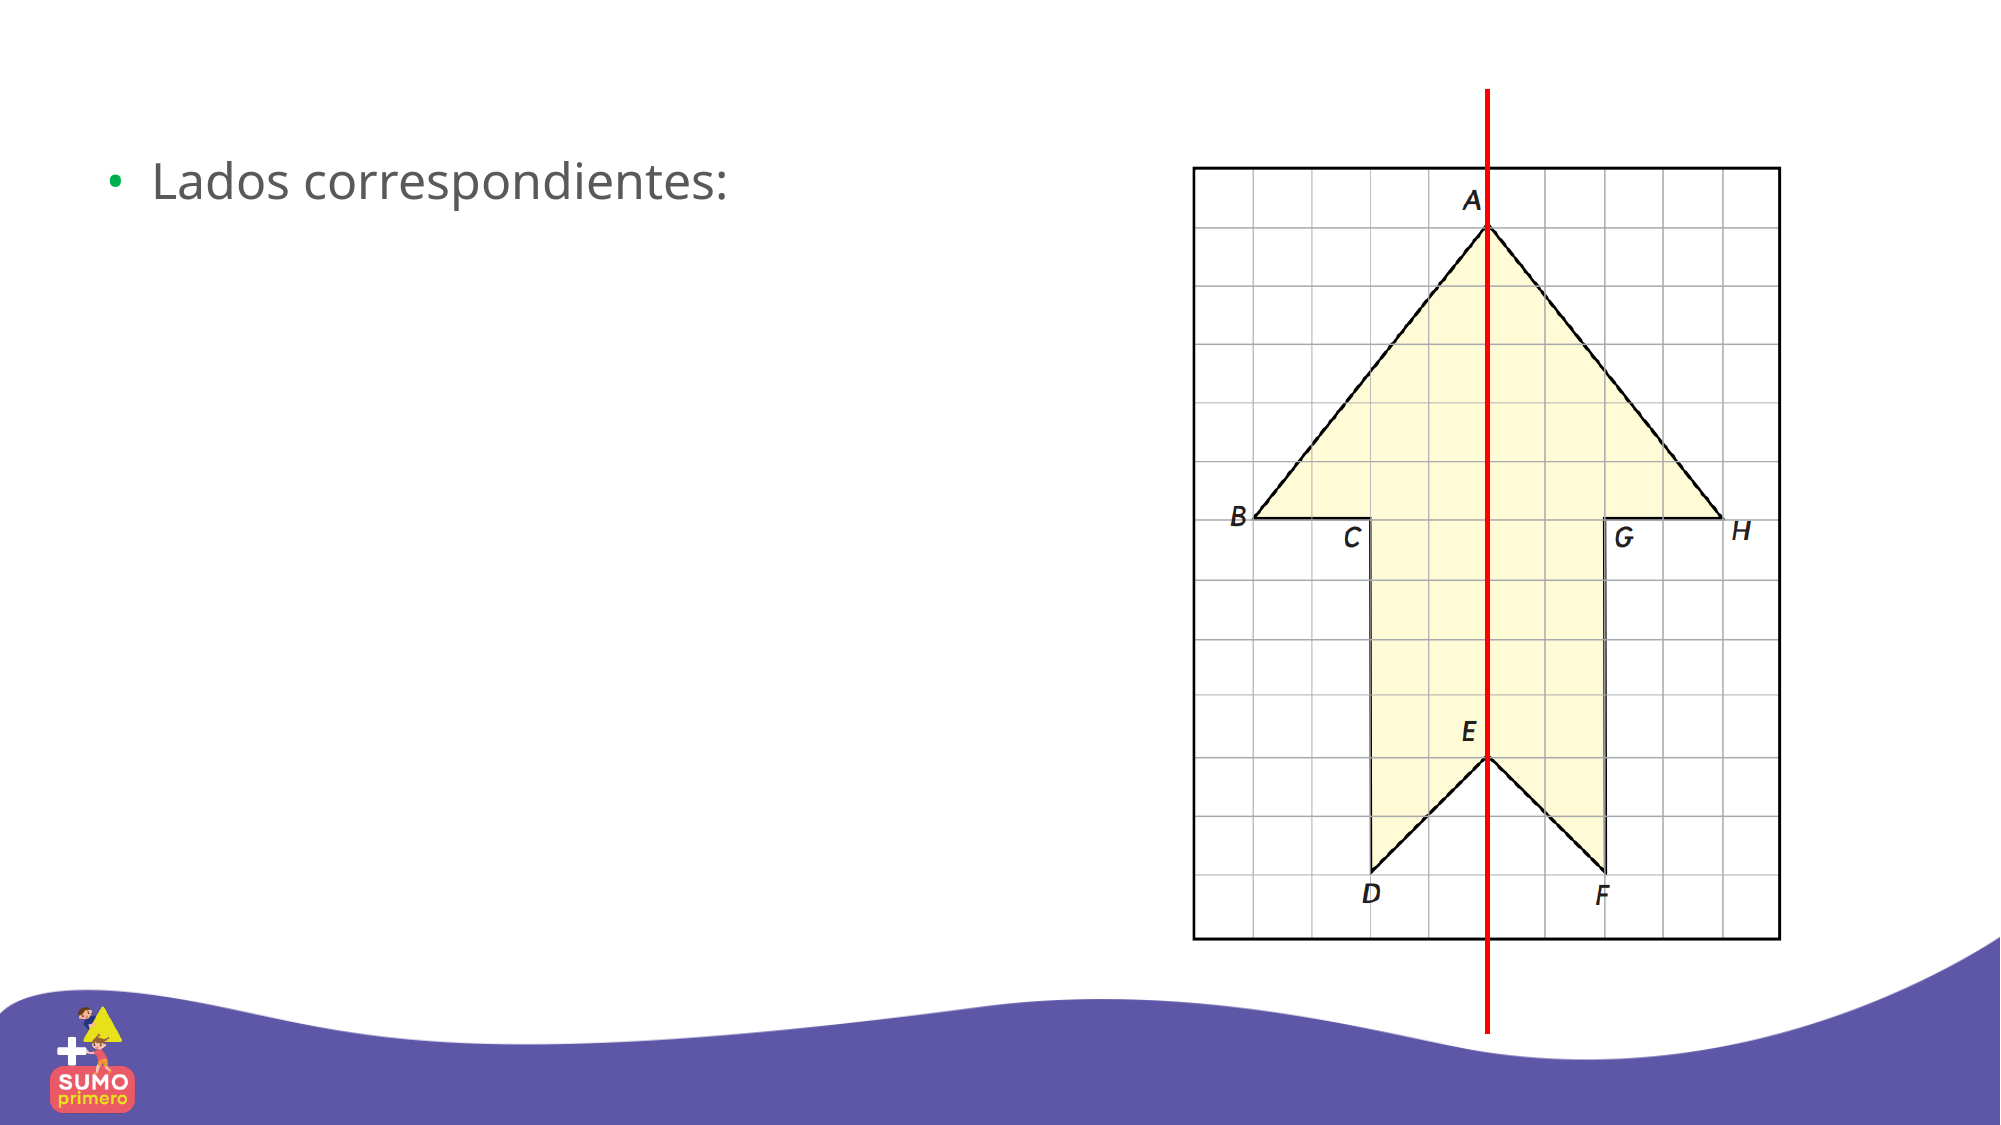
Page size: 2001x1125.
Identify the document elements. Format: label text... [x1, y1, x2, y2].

picture [0, 69, 2000, 1125]
text_box • Lados correspondientes: [91, 141, 824, 262]
